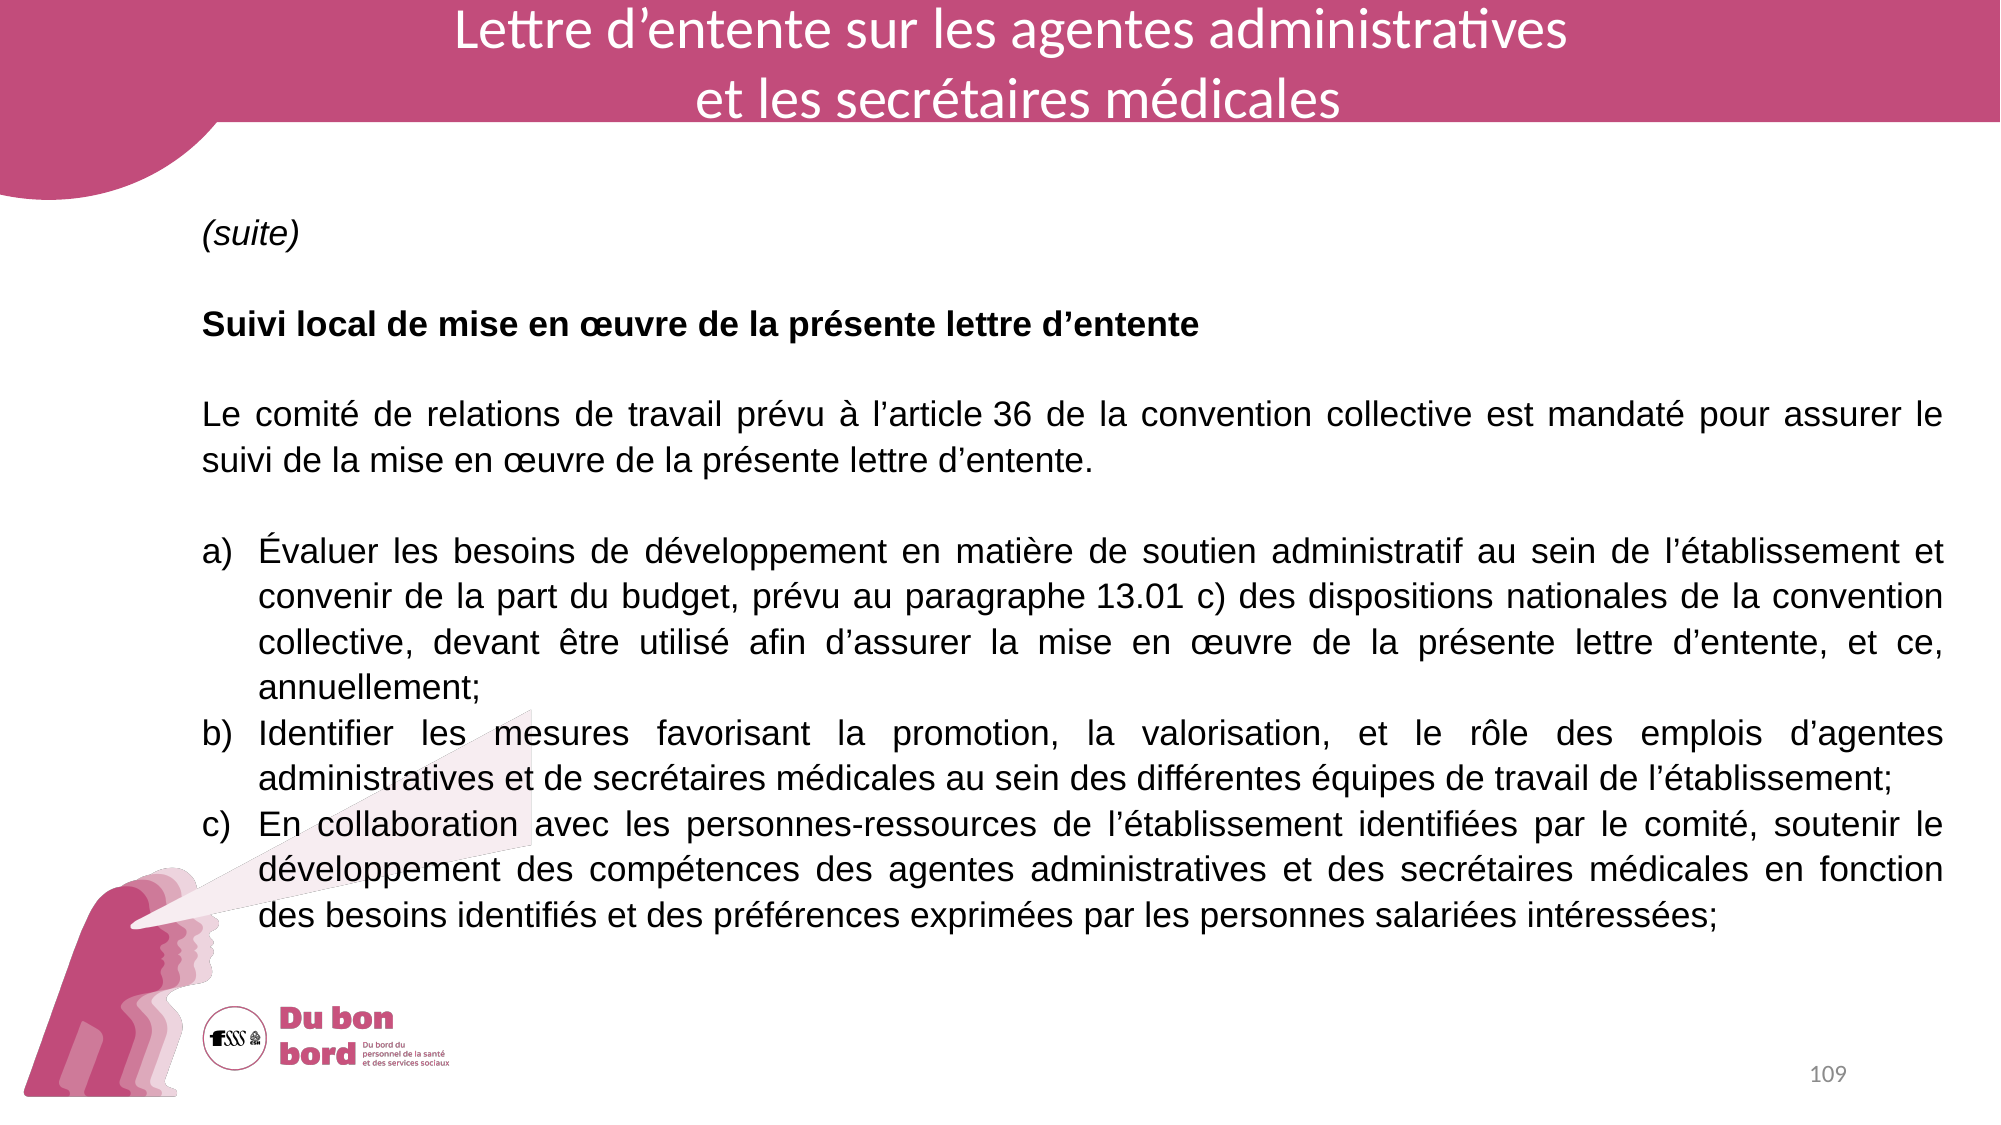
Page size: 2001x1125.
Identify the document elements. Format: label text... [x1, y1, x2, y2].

text_box [0, 0, 262, 200]
text_box (suite) Suivi local de mise en œuvre de la présente lettre d’entente Le comité de relations de travail prévu à l’article 36 de la convention collective est mandaté pour assurer le suivi de la mise en œuvre de la présente lettre d’entente. Évaluer les besoins de développement en matière de soutien administratif au sein de l’établissement et convenir de la part du budget, prévu au paragraphe 13.01 c) des dispositions nationales de la convention collective, devant être utilisé afin d’assurer la mise en œuvre de la présente lettre d’entente, et ce, annuellement; Identifier les mesures favorisant la promotion, la valorisation, et le rôle des emplois d’agentes administratives et de secrétaires médicales au sein des différentes équipes de travail de l’établissement; En collaboration avec les personnes-ressources de l’établissement identifiées par le comité, soutenir le développement des compétences des agentes administratives et des secrétaires médicales en fonction des besoins identifiés et des préférences exprimées par les personnes salariées intéressées; [187, 199, 1960, 942]
text_box Lettre d’entente sur les agentes administratives et les secrétaires médicales [217, 0, 2000, 123]
picture [0, 700, 637, 1106]
slide_number 109 [1412, 1042, 1863, 1103]
